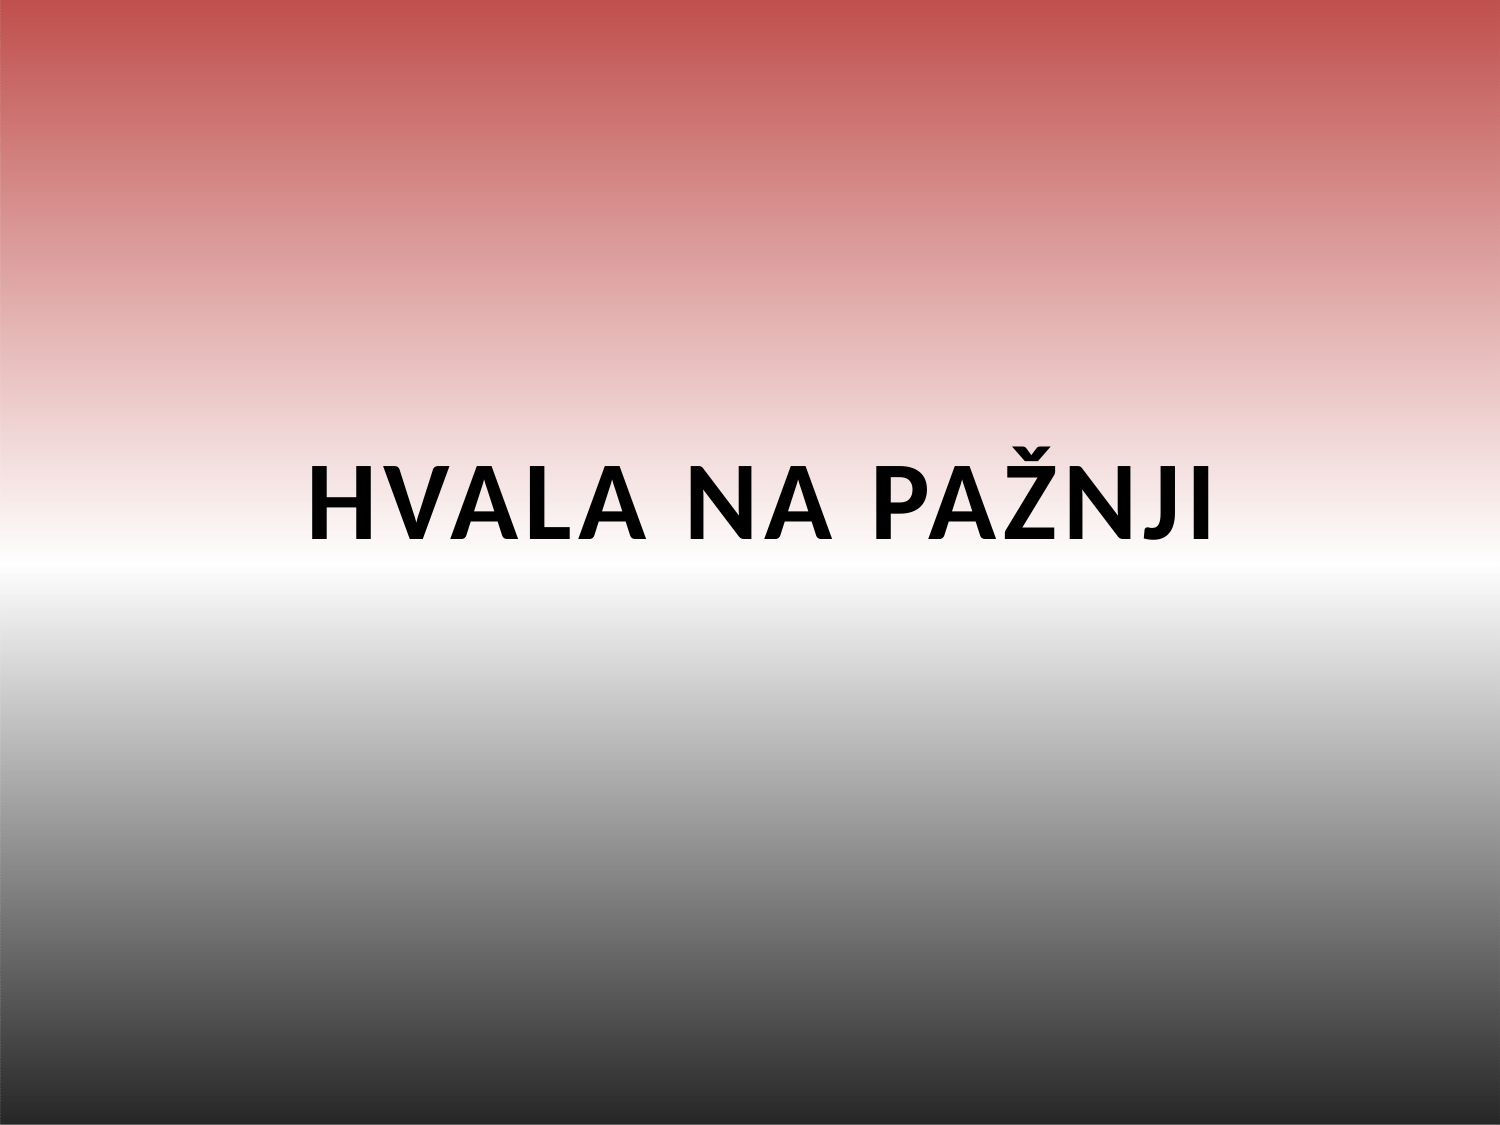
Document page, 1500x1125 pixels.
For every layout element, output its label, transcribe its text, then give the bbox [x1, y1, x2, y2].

text_box HVALA NA PAŽNJI [274, 399, 1250, 570]
picture [0, 0, 1500, 1125]
